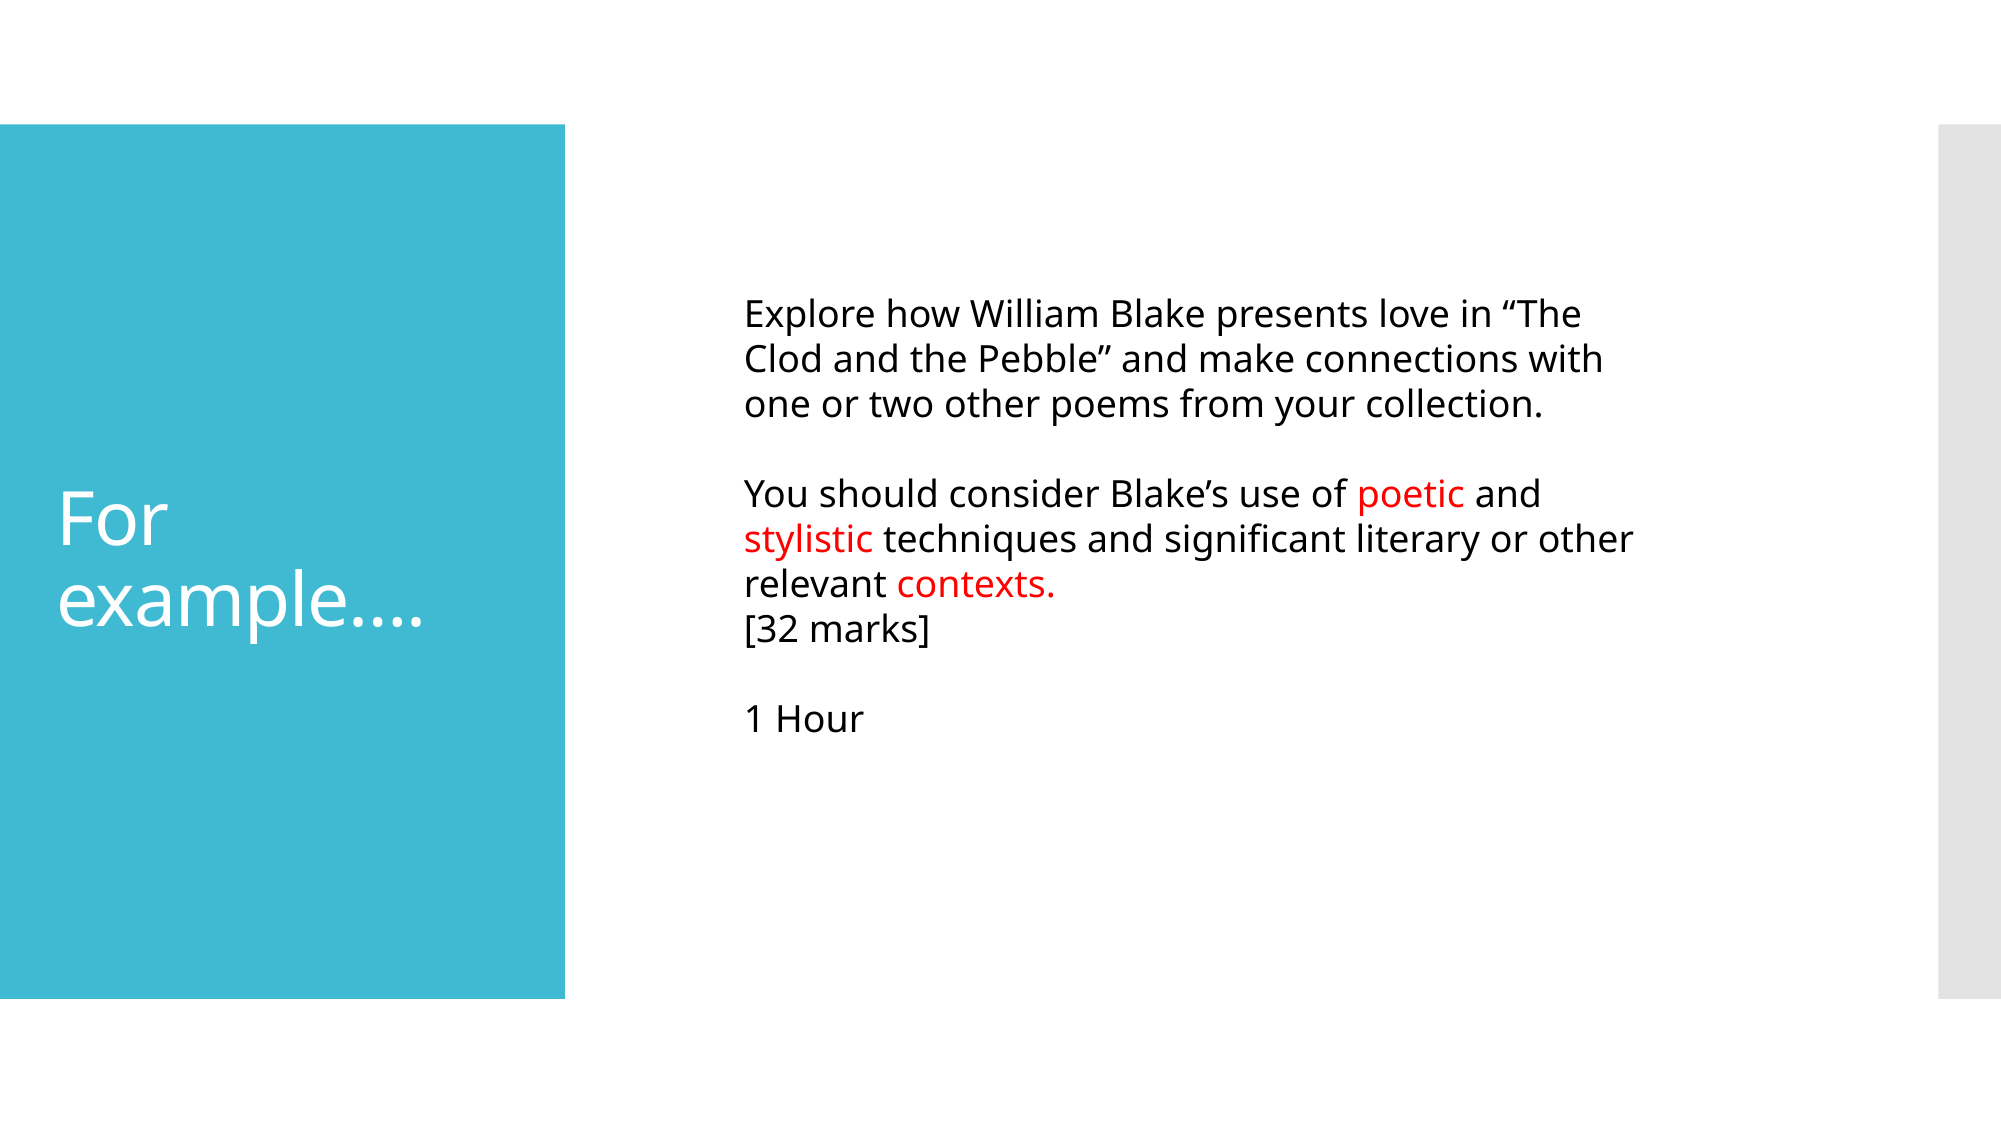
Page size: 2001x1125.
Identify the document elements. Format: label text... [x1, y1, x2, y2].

text_box Explore how William Blake presents love in “The Clod and the Pebble” and make connections with one or two other poems from your collection. You should consider Blake’s use of poetic and stylistic techniques and significant literary or other relevant contexts. [32 marks] 1 Hour [729, 282, 1671, 748]
title For example…. [41, 184, 525, 940]
